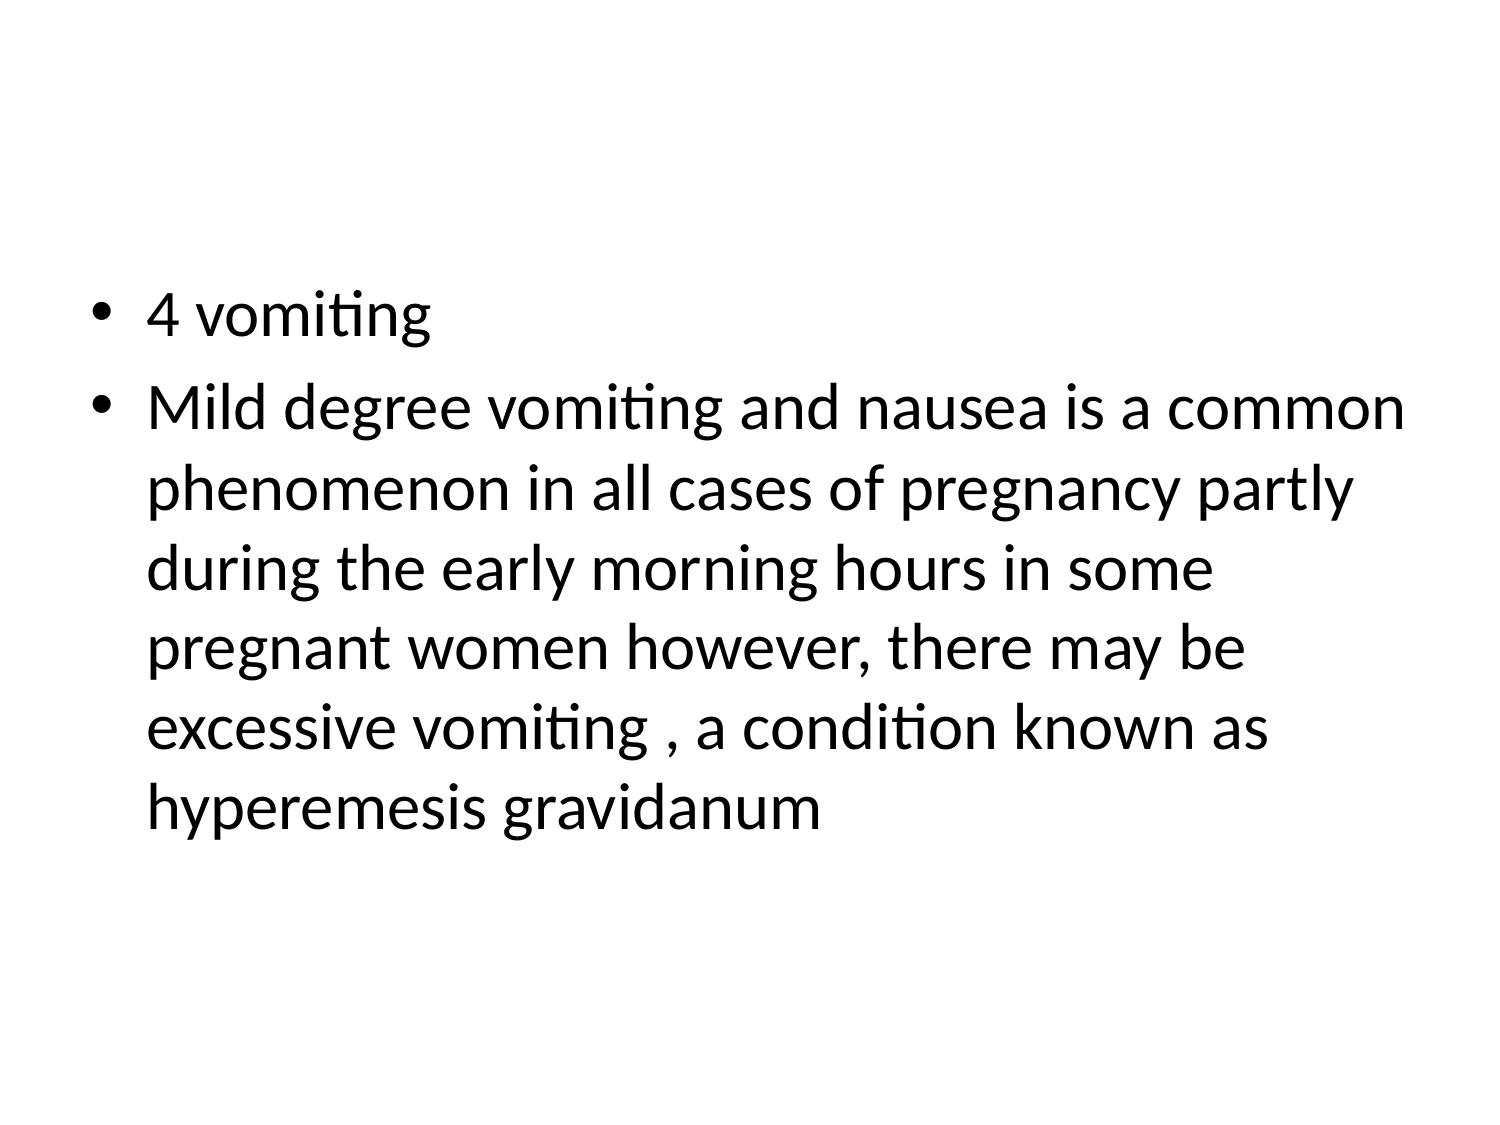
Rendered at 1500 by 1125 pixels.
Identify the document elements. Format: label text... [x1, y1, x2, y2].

list 4 vomiting Mild degree vomiting and nausea is a common phenomenon in all cases of pregnancy partly during the early morning hours in some pregnant women however, there may be excessive vomiting , a condition known as hyperemesis gravidanum [75, 262, 1425, 1005]
